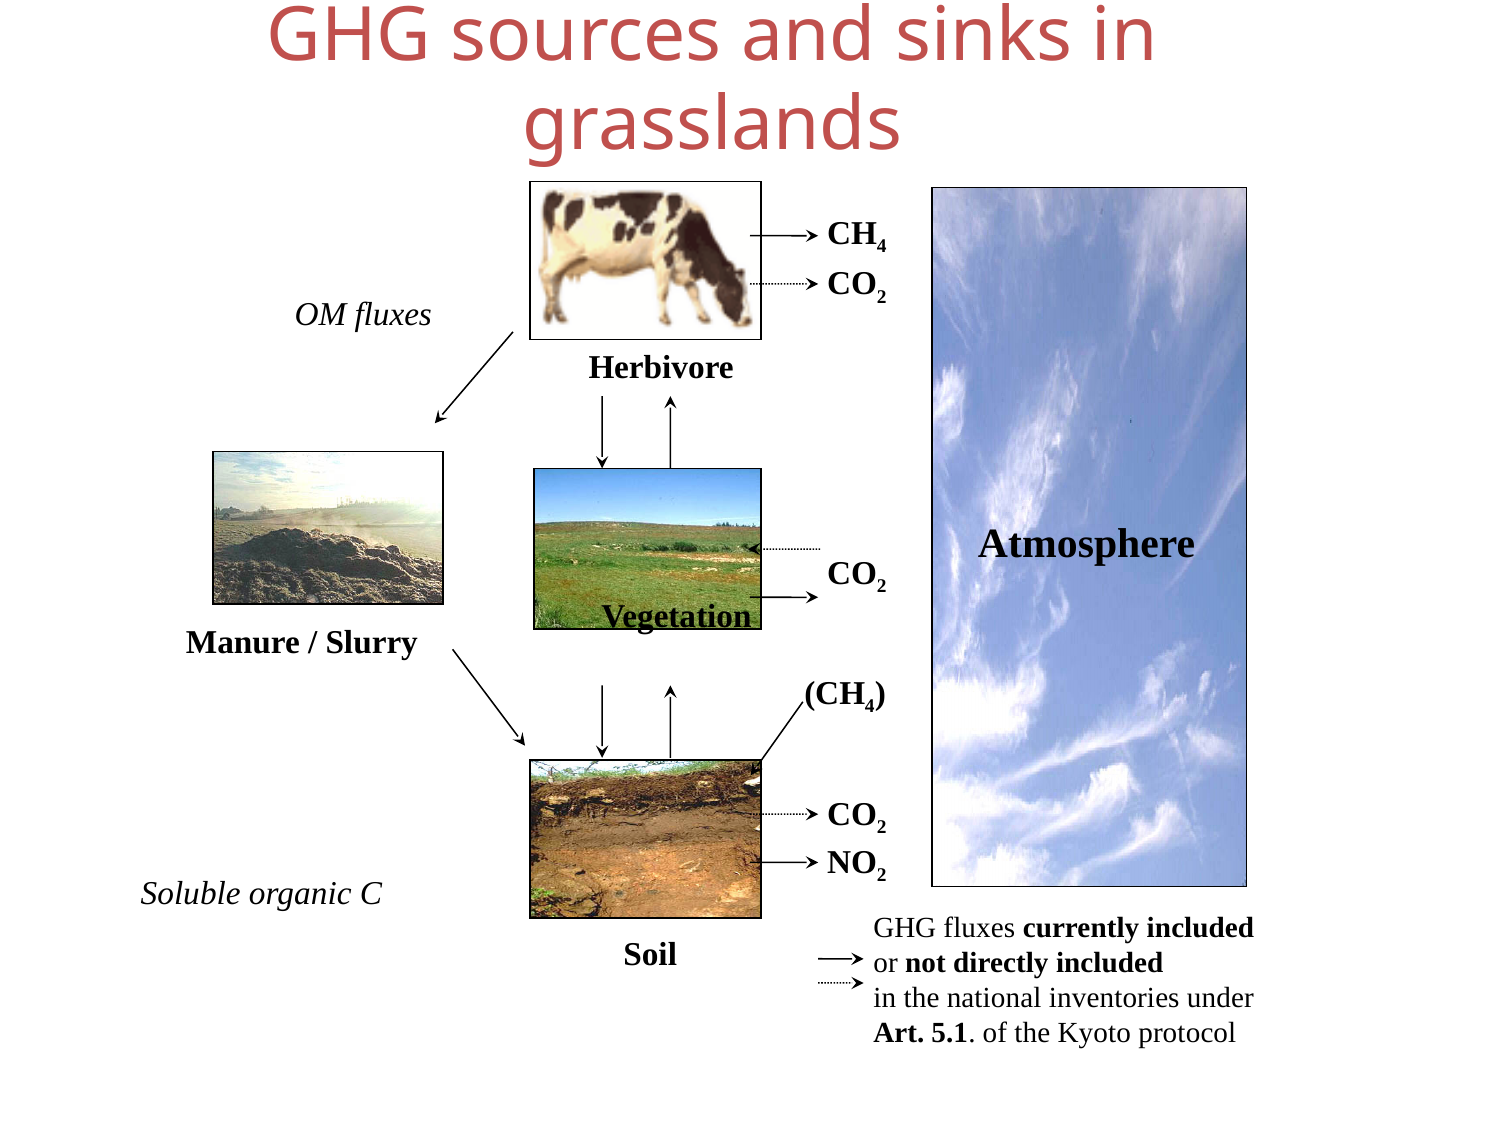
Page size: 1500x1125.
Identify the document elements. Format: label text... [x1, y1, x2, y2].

text_box [664, 396, 677, 409]
text_box [530, 760, 744, 918]
text_box OM fluxes [279, 284, 448, 340]
text_box [595, 745, 609, 758]
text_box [749, 187, 1270, 1056]
text_box Manure / Slurry [113, 612, 434, 668]
text_box [434, 409, 448, 424]
text_box [158, 366, 744, 468]
text_box [212, 451, 443, 605]
text_box Herbivore [540, 337, 744, 393]
text_box [664, 685, 677, 698]
text_box [534, 468, 744, 630]
text_box GHG sources and sinks in grasslands [62, 0, 1363, 150]
text_box [595, 456, 609, 469]
text_box [530, 181, 762, 340]
text_box Vegetation [537, 586, 744, 642]
text_box [512, 732, 526, 746]
text_box Soluble organic C [125, 863, 398, 919]
text_box Soil [575, 924, 692, 980]
